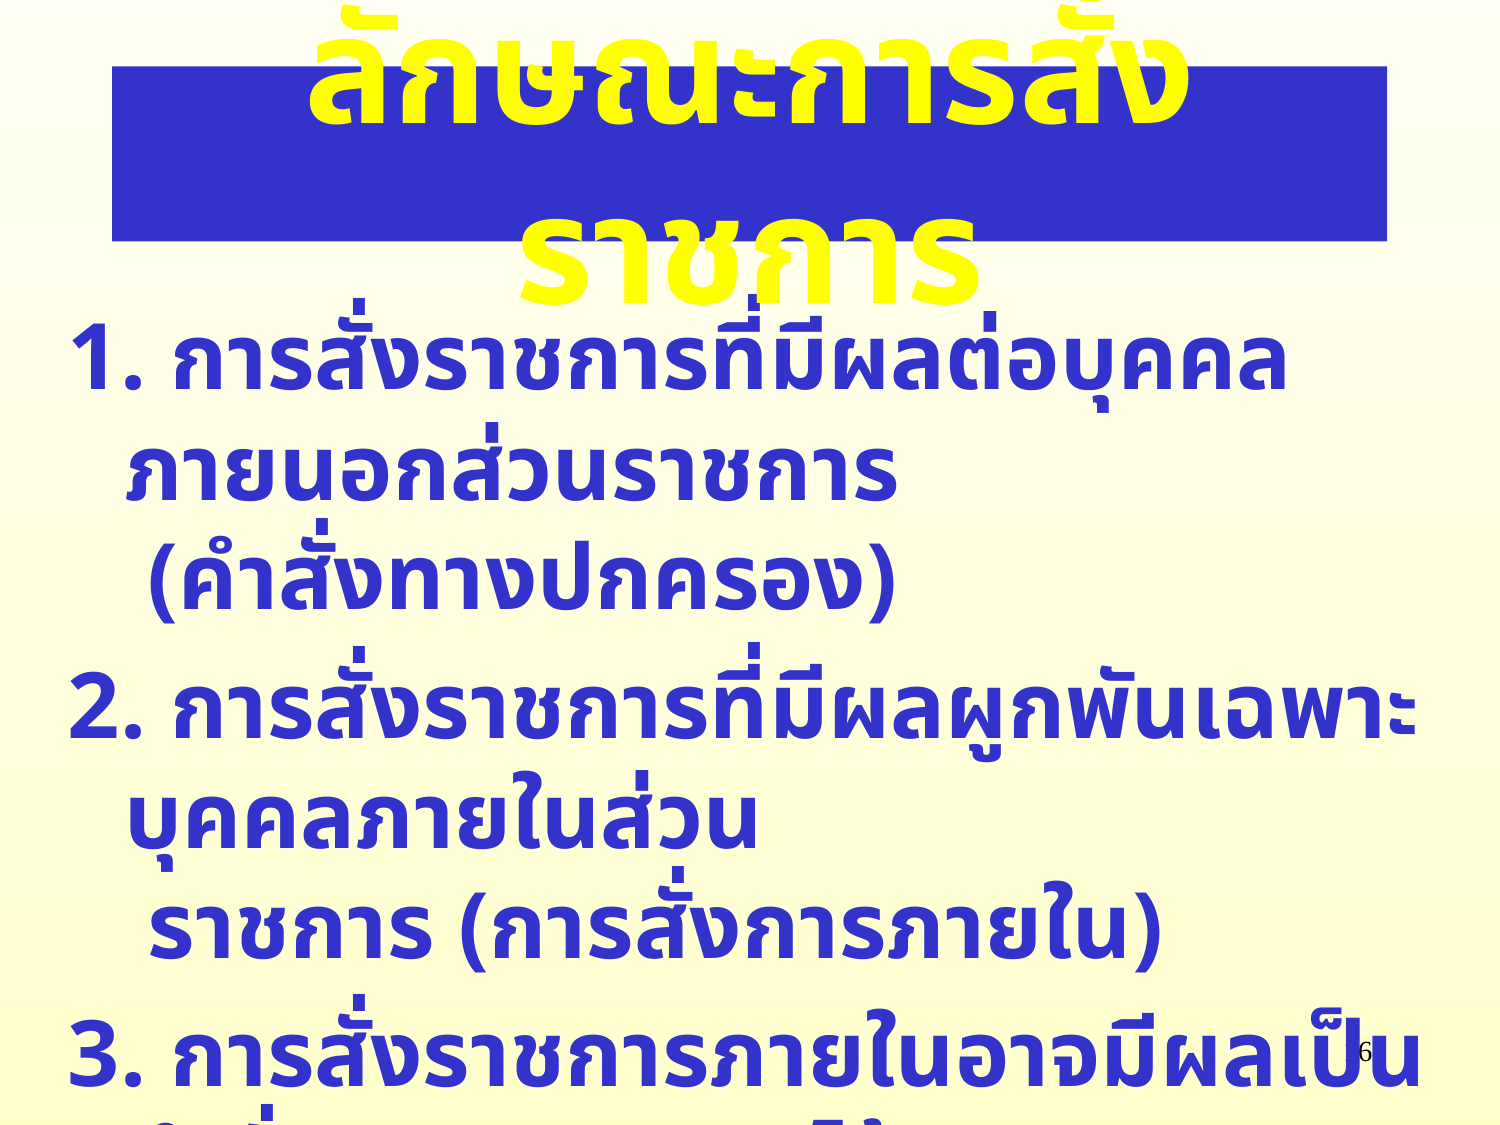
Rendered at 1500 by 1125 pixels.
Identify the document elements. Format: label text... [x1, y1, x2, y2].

list 1. การสั่งราชการที่มีผลต่อบุคคลภายนอกส่วนราชการ (คำสั่งทางปกครอง) 2. การสั่งราชการที่มีผลผูกพันเฉพาะบุคคลภายในส่วน ราชการ (การสั่งการภายใน) 3. การสั่งราชการภายในอาจมีผลเป็นคำสั่งทางปกครองได้ ถ้ามีผลกระทบถึงสถานะภาพของบุคคลอื่น [52, 290, 1483, 1024]
text_box ลักษณะการสั่งราชการ [112, 66, 1388, 242]
text_box 16 [1074, 1024, 1388, 1100]
